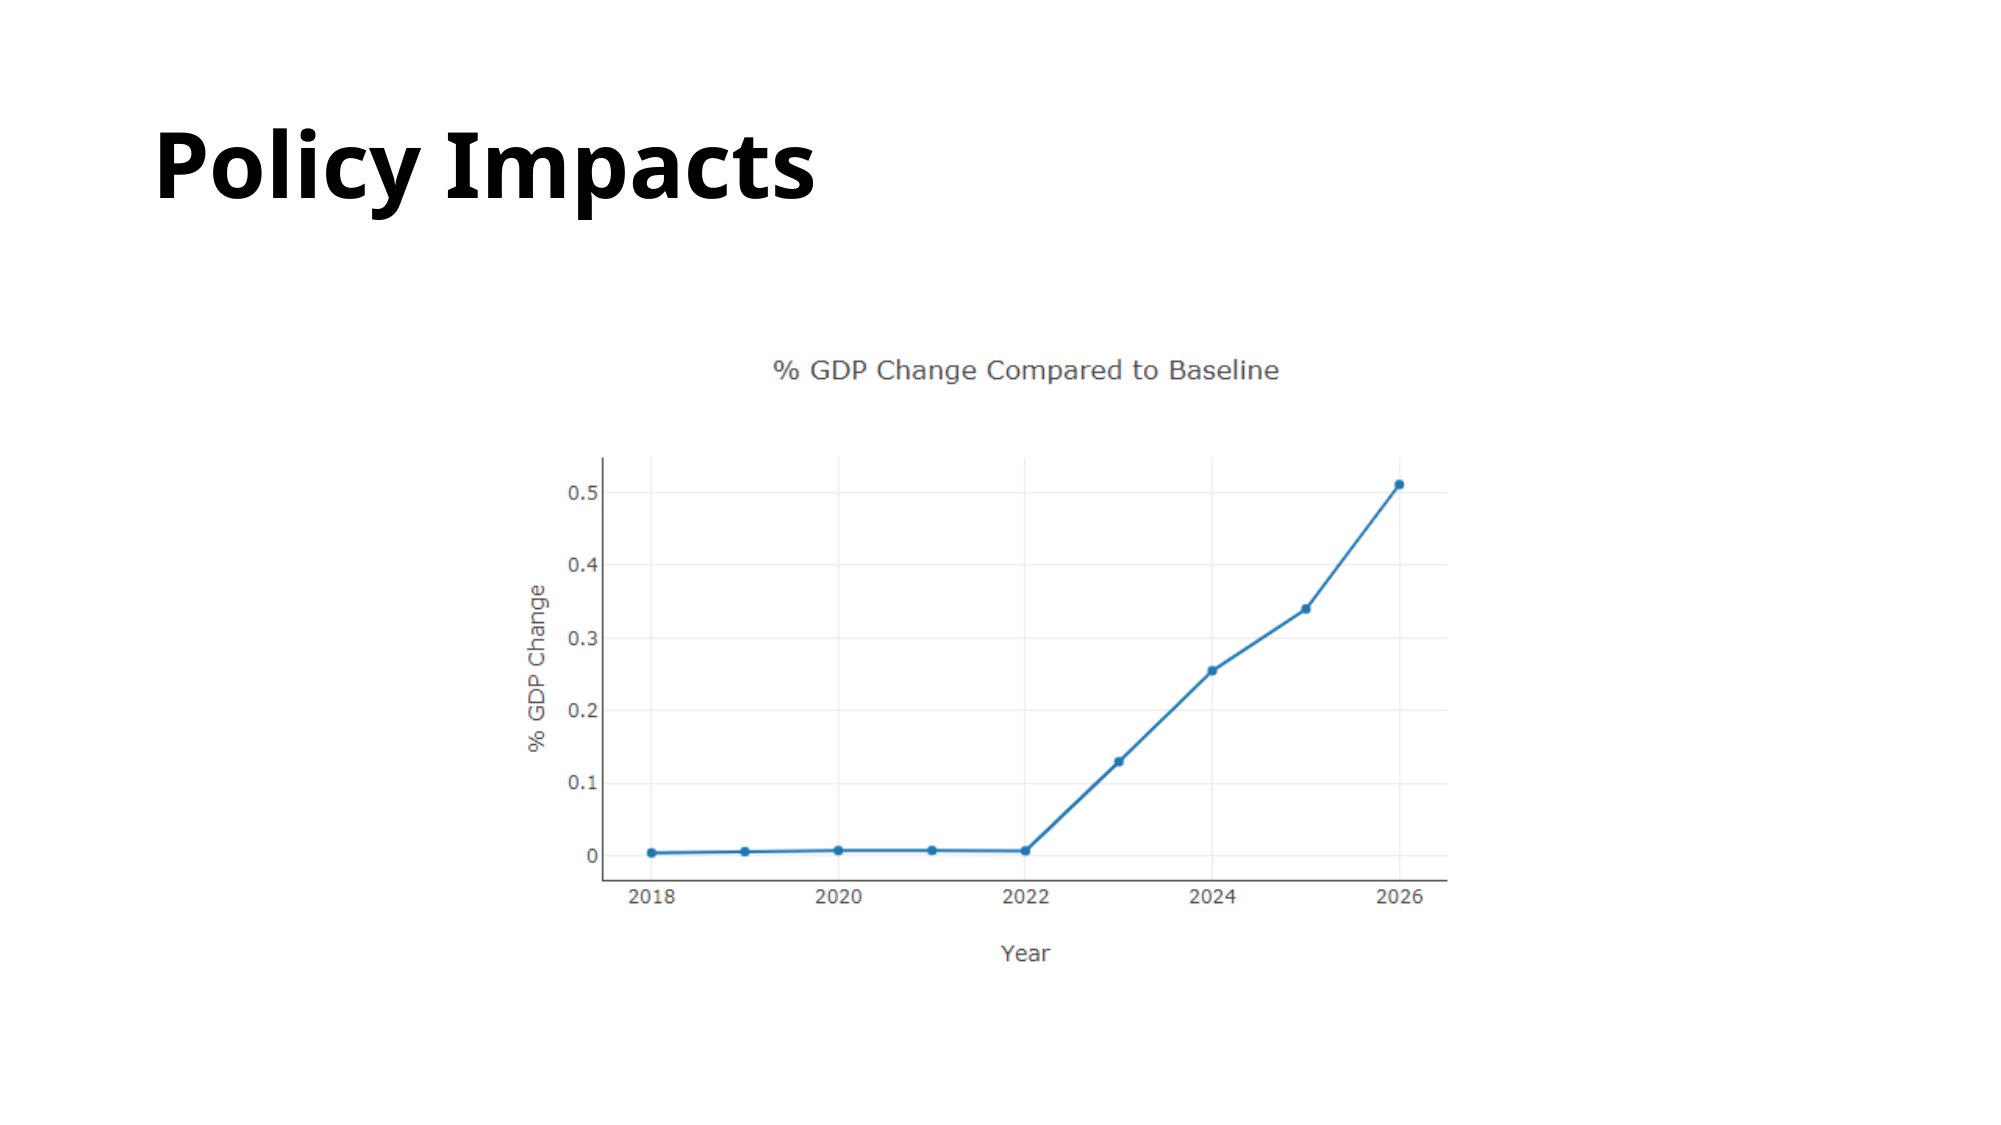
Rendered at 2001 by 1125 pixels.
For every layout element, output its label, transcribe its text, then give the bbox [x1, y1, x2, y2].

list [484, 328, 1515, 985]
title Policy Impacts [137, 59, 1863, 278]
